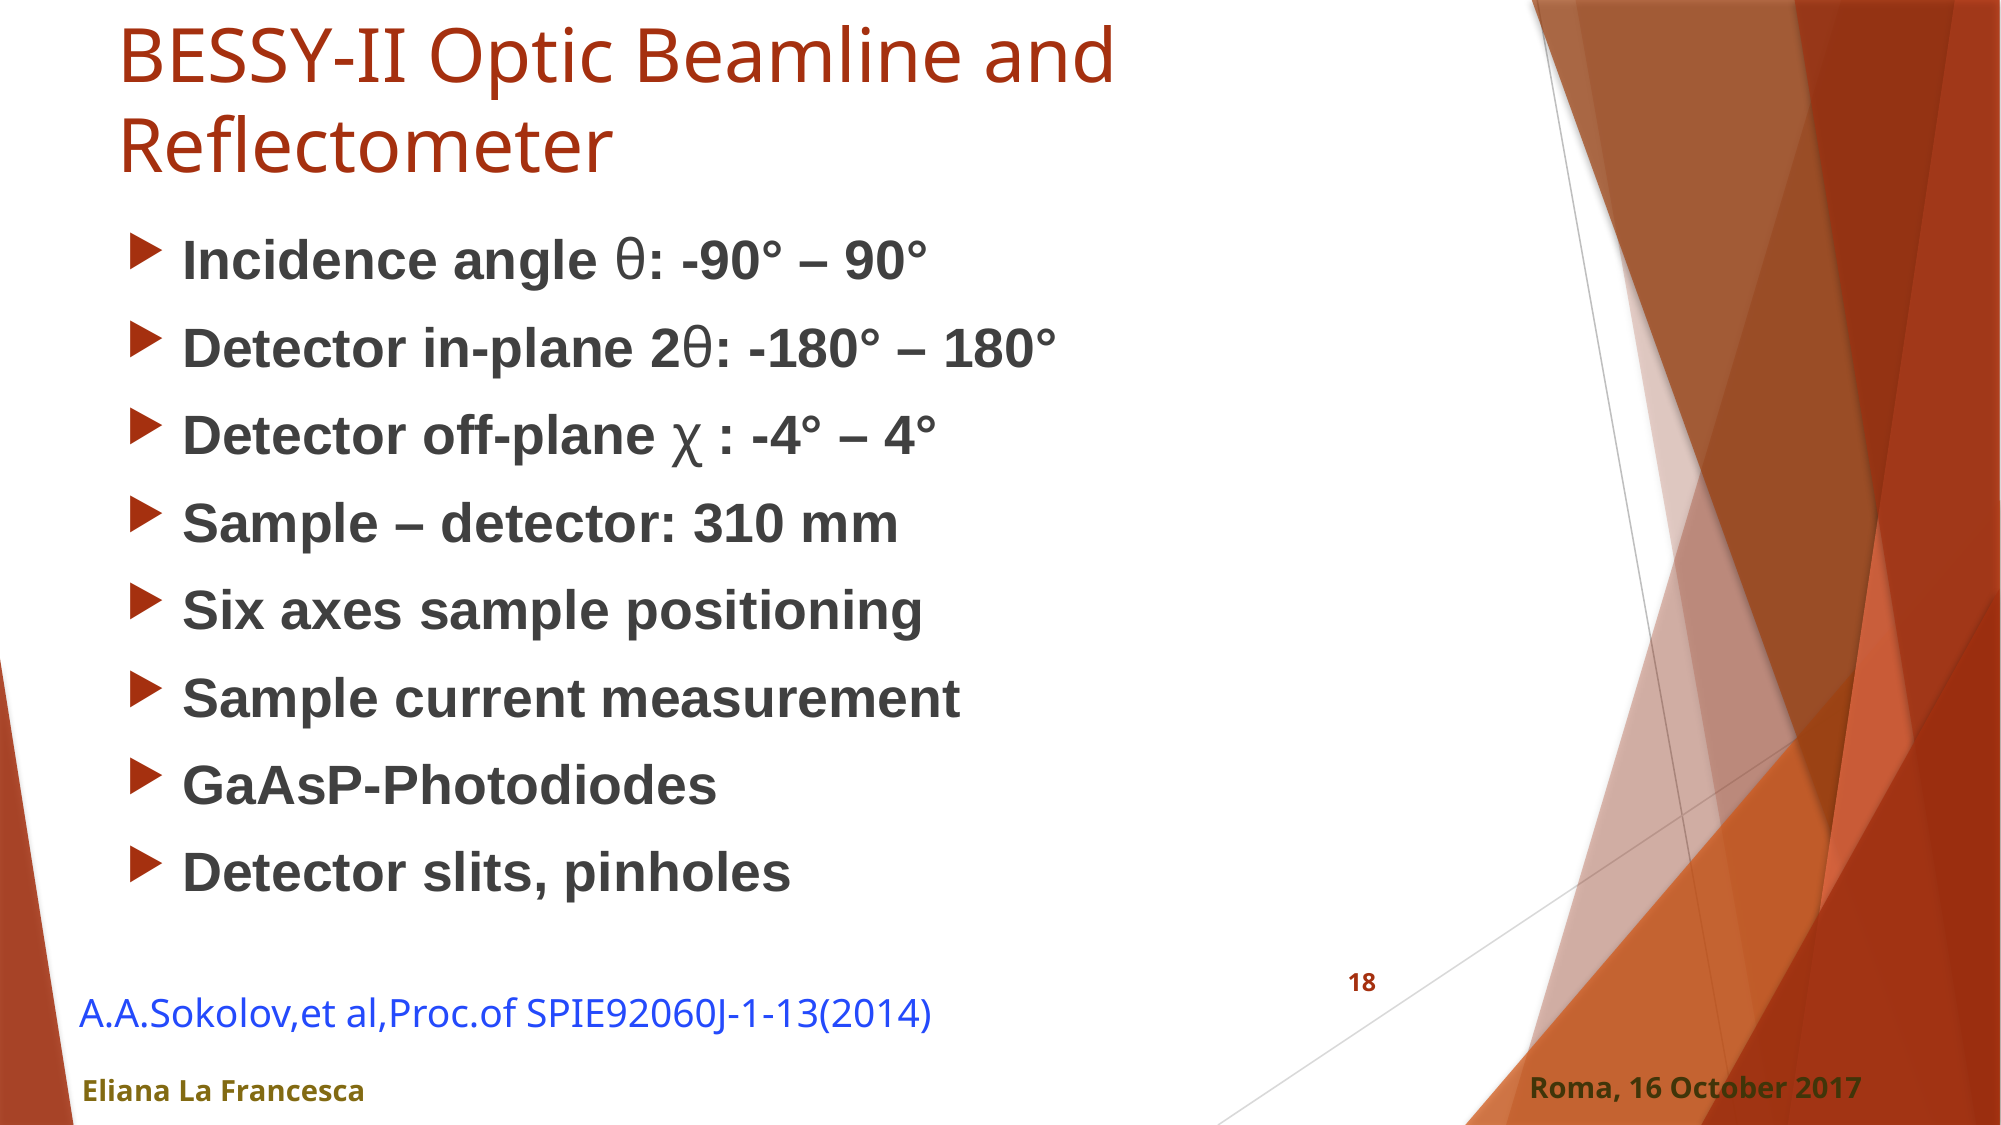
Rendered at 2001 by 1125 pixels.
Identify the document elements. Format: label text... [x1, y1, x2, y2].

title BESSY-II Optic Beamline and Reflectometer [102, 0, 1513, 217]
text_box A.A.Sokolov,et al,Proc.of SPIE92060J-1-13(2014) [64, 981, 957, 1089]
list Incidence angle θ: -90° – 90° Detector in-plane 2θ: -180° – 180° Detector off-plane χ : -4° – 4° Sample – detector: 310 mm Six axes sample positioning Sample current measurement GaAsP-Photodiodes Detector slits, pinholes [111, 216, 1169, 695]
text_box 18 [1307, 951, 1392, 1011]
text_box Eliana La Francesca [66, 1059, 553, 1120]
text_box Roma, 16 October 2017 [1514, 1057, 2000, 1118]
